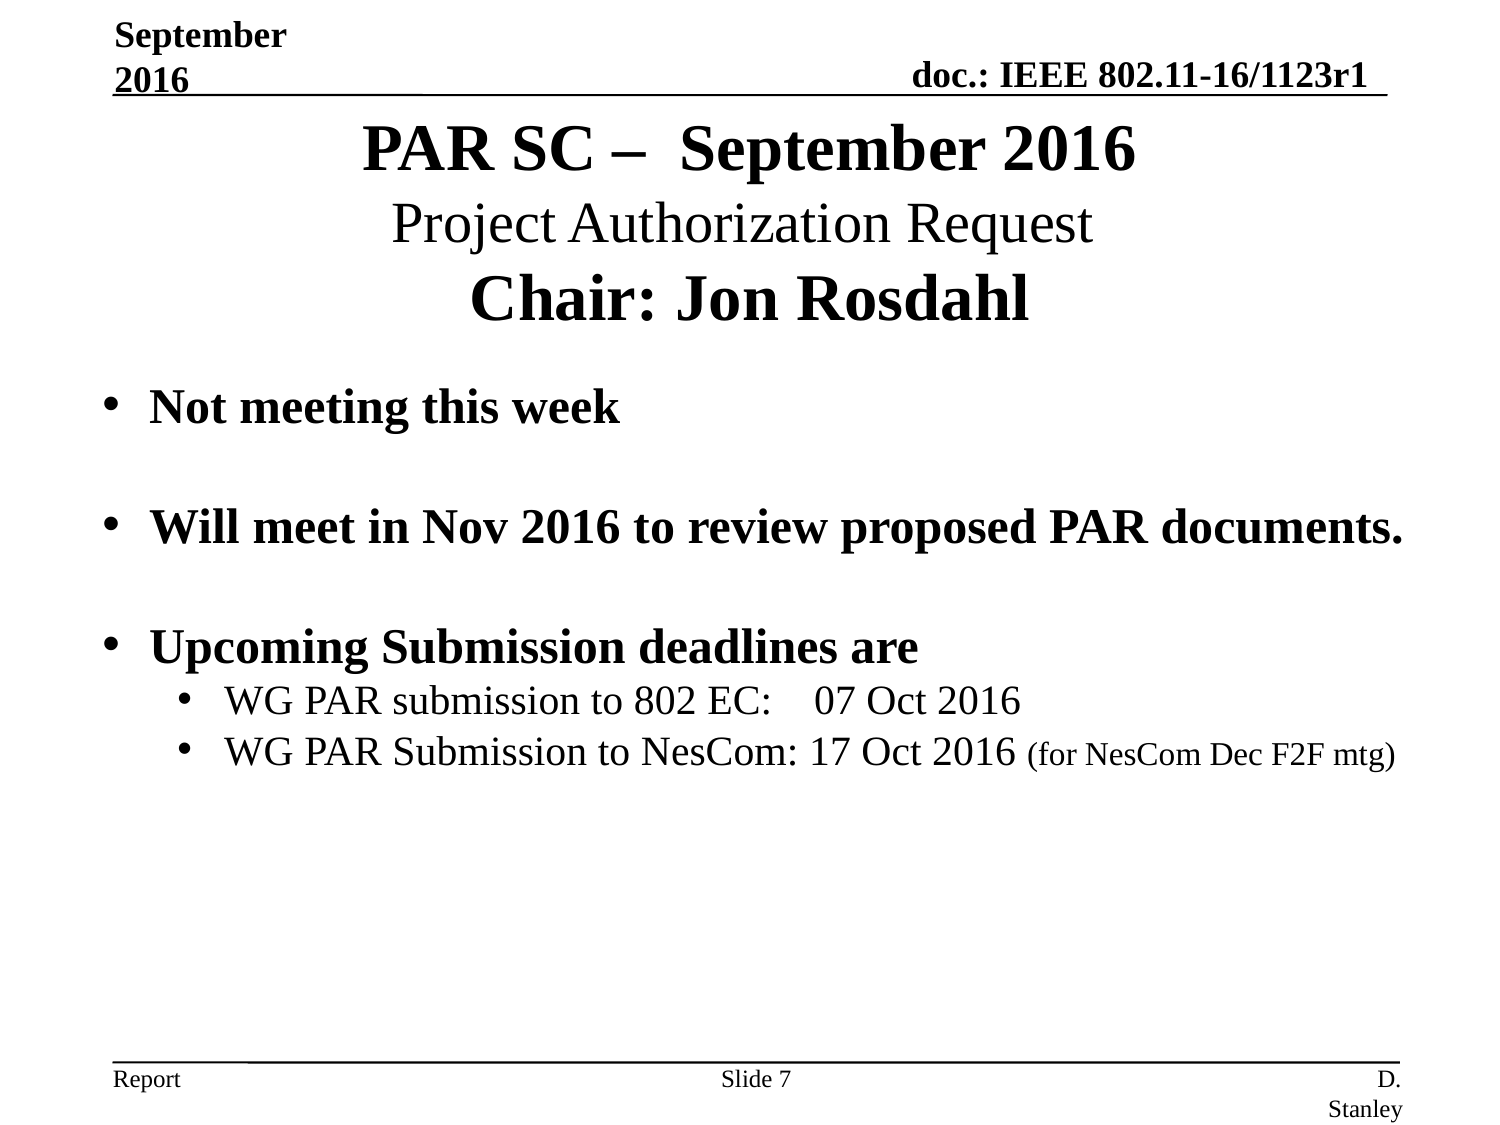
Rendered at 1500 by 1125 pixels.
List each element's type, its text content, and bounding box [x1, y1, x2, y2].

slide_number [114, 54, 309, 100]
text_box Not meeting this week Will meet in Nov 2016 to review proposed PAR documents. Upcoming Submission deadlines are WG PAR submission to 802 EC: 07 Oct 2016 WG PAR Submission to NesCom: 17 Oct 2016 (for NesCom Dec F2F mtg) [87, 365, 1488, 840]
title PAR SC – September 2016 Project Authorization Request Chair: Jon Rosdahl [112, 162, 1388, 275]
footer D. Stanley, HP Enterprise [1325, 1062, 1402, 1093]
slide_number Slide 7 [712, 1062, 800, 1093]
